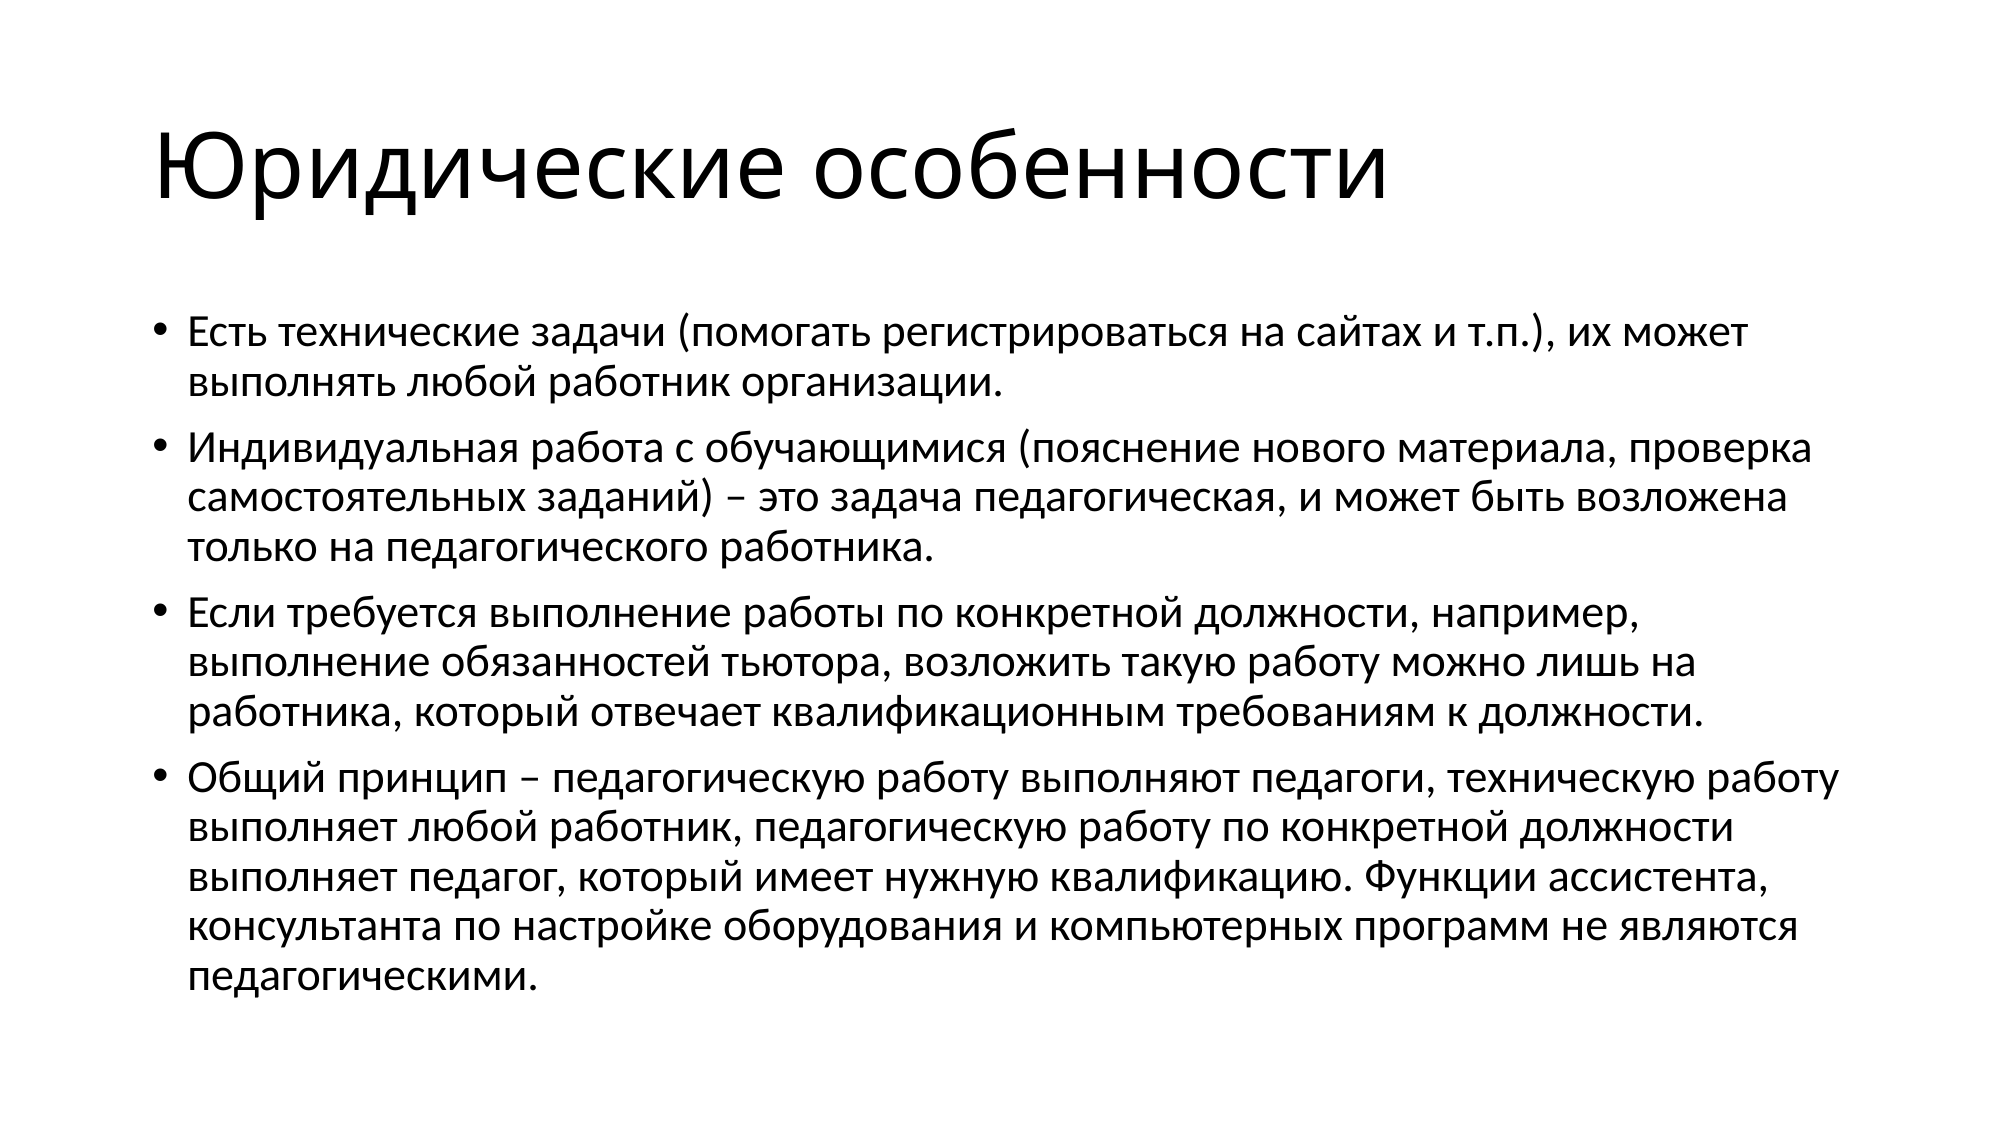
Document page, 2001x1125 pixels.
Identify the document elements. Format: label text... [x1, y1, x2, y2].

title Юридические особенности [137, 59, 1863, 278]
list Есть технические задачи (помогать регистрироваться на сайтах и т.п.), их может выполнять любой работник организации. Индивидуальная работа с обучающимися (пояснение нового материала, проверка самостоятельных заданий) – это задача педагогическая, и может быть возложена только на педагогического работника. Если требуется выполнение работы по конкретной должности, например, выполнение обязанностей тьютора, возложить такую работу можно лишь на работника, который отвечает квалификационным требованиям к должности. Общий принцип – педагогическую работу выполняют педагоги, техническую работу выполняет любой работник, педагогическую работу по конкретной должности выполняет педагог, который имеет нужную квалификацию. Функции ассистента, консультанта по настройке оборудования и компьютерных программ не являются педагогическими. [137, 299, 1863, 1014]
